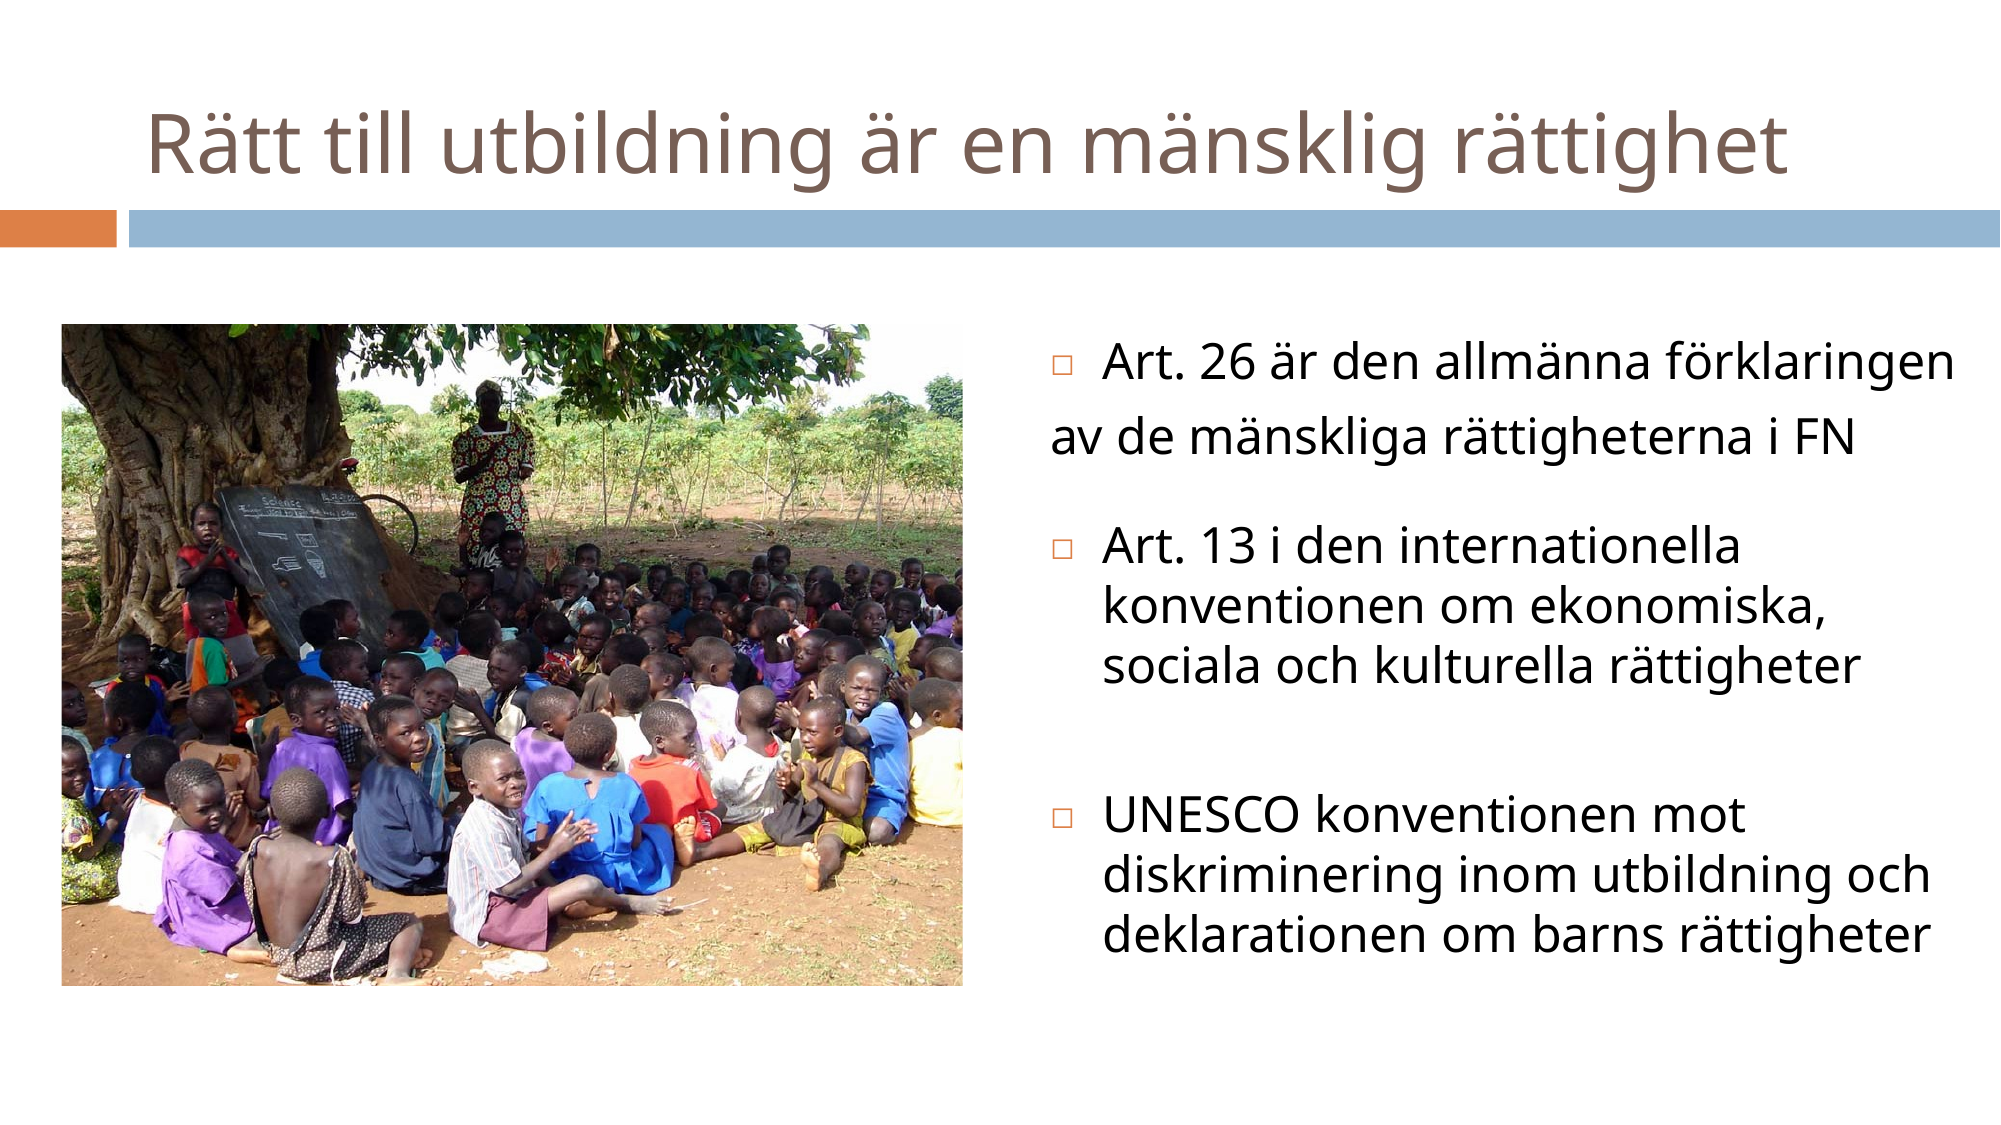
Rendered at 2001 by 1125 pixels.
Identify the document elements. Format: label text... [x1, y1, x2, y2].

picture [61, 324, 963, 987]
title Rätt till utbildning är en mänsklig rättighet [130, 83, 1914, 197]
list Art. 26 är den allmänna förklaringen av de mänskliga rättigheterna i FN Art. 13 i den internationella konventionen om ekonomiska, sociala och kulturella rättigheter UNESCO konventionen mot diskriminering inom utbildning och deklarationen om barns rättigheter [1035, 322, 2000, 1037]
